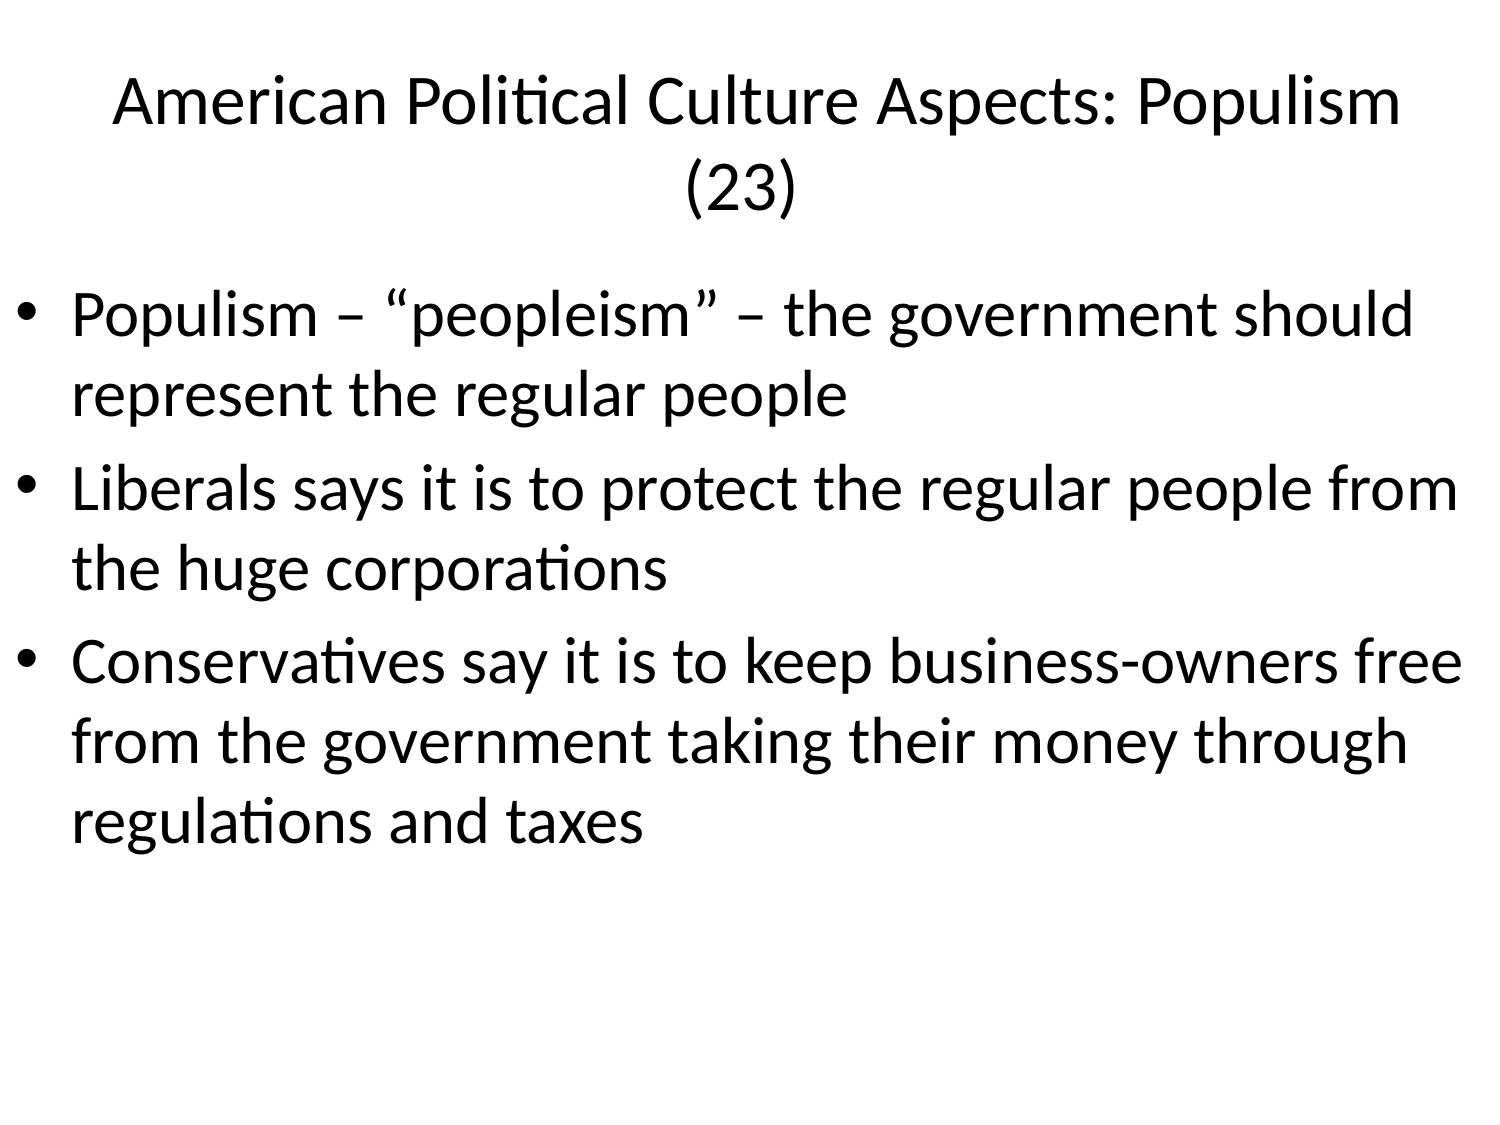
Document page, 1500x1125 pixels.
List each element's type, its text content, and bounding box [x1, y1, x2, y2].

title American Political Culture Aspects: Populism (23) [75, 45, 1425, 233]
list Populism – “peopleism” – the government should represent the regular people Liberals says it is to protect the regular people from the huge corporations Conservatives say it is to keep business-owners free from the government taking their money through regulations and taxes [0, 262, 1500, 1125]
